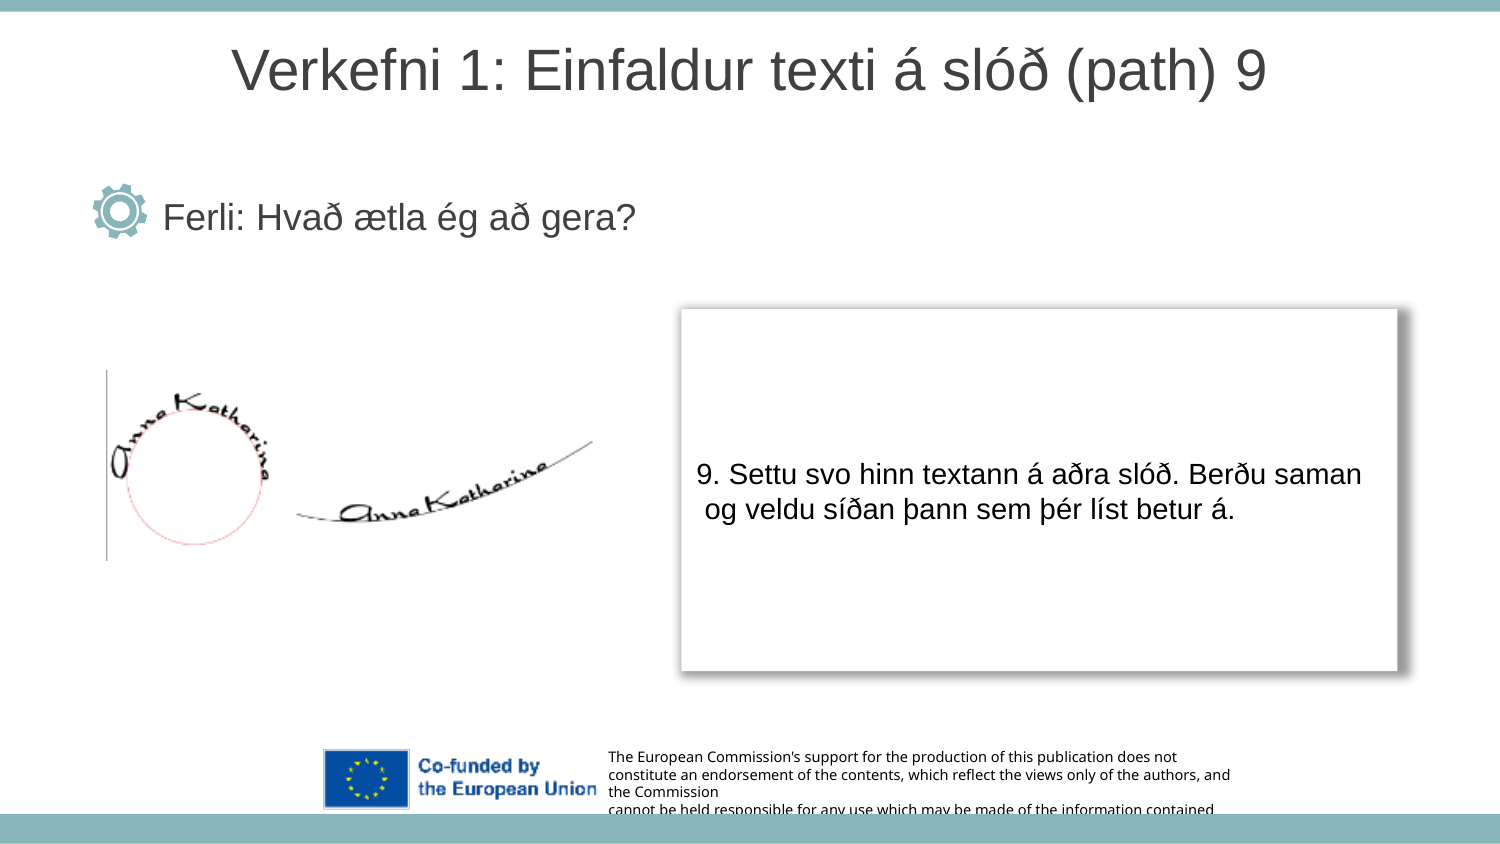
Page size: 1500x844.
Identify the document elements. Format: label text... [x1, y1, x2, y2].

picture [106, 370, 607, 561]
picture [322, 748, 618, 811]
list Ferli: Hvað ætla ég að gera? [147, 192, 682, 239]
text_box [90, 181, 147, 241]
text_box 9. Settu svo hinn textann á aðra slóð. Berðu saman og veldu síðan þann sem þér líst betur á. [679, 307, 1399, 673]
list Verkefni 1: Einfaldur texti á slóð (path) 9 [0, 20, 1500, 115]
